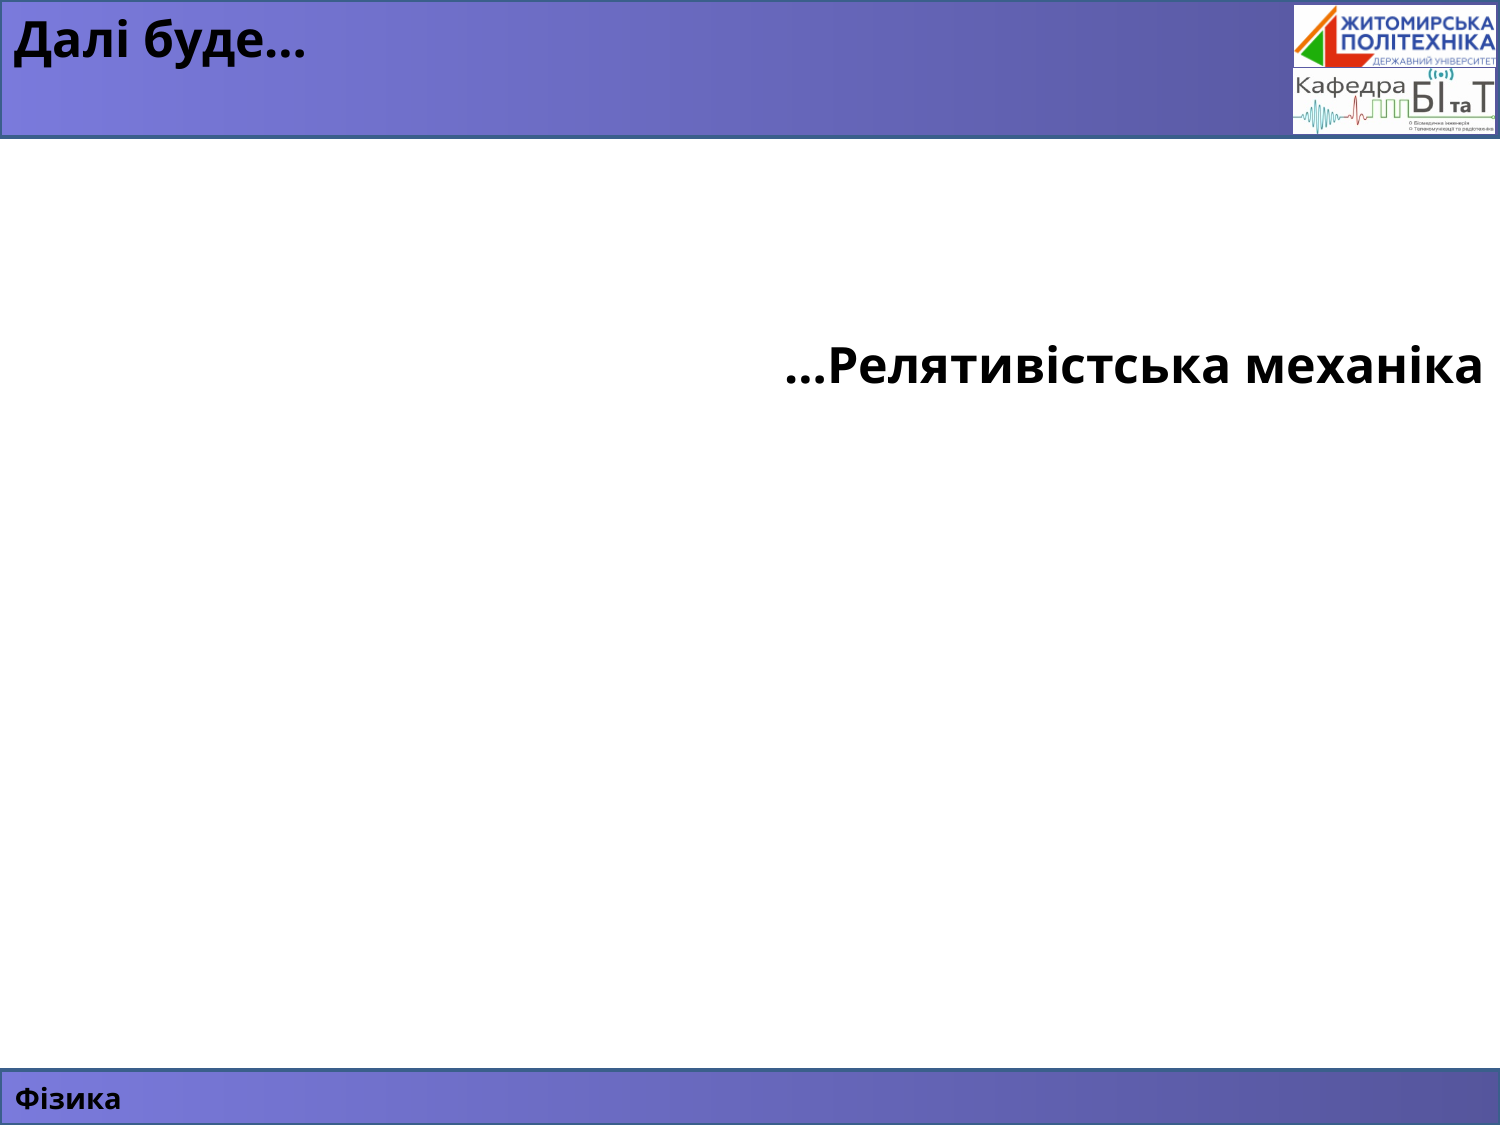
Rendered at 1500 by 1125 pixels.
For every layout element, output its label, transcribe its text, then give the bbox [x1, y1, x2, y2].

picture [1294, 5, 1496, 67]
text_box …Релятивістська механіка [123, 326, 1500, 401]
text_box Фізика [0, 1068, 1500, 1125]
text_box [0, 75, 1290, 139]
text_box [1306, 0, 1500, 10]
picture [1293, 68, 1496, 135]
text_box Далі буде… [0, 0, 1306, 75]
